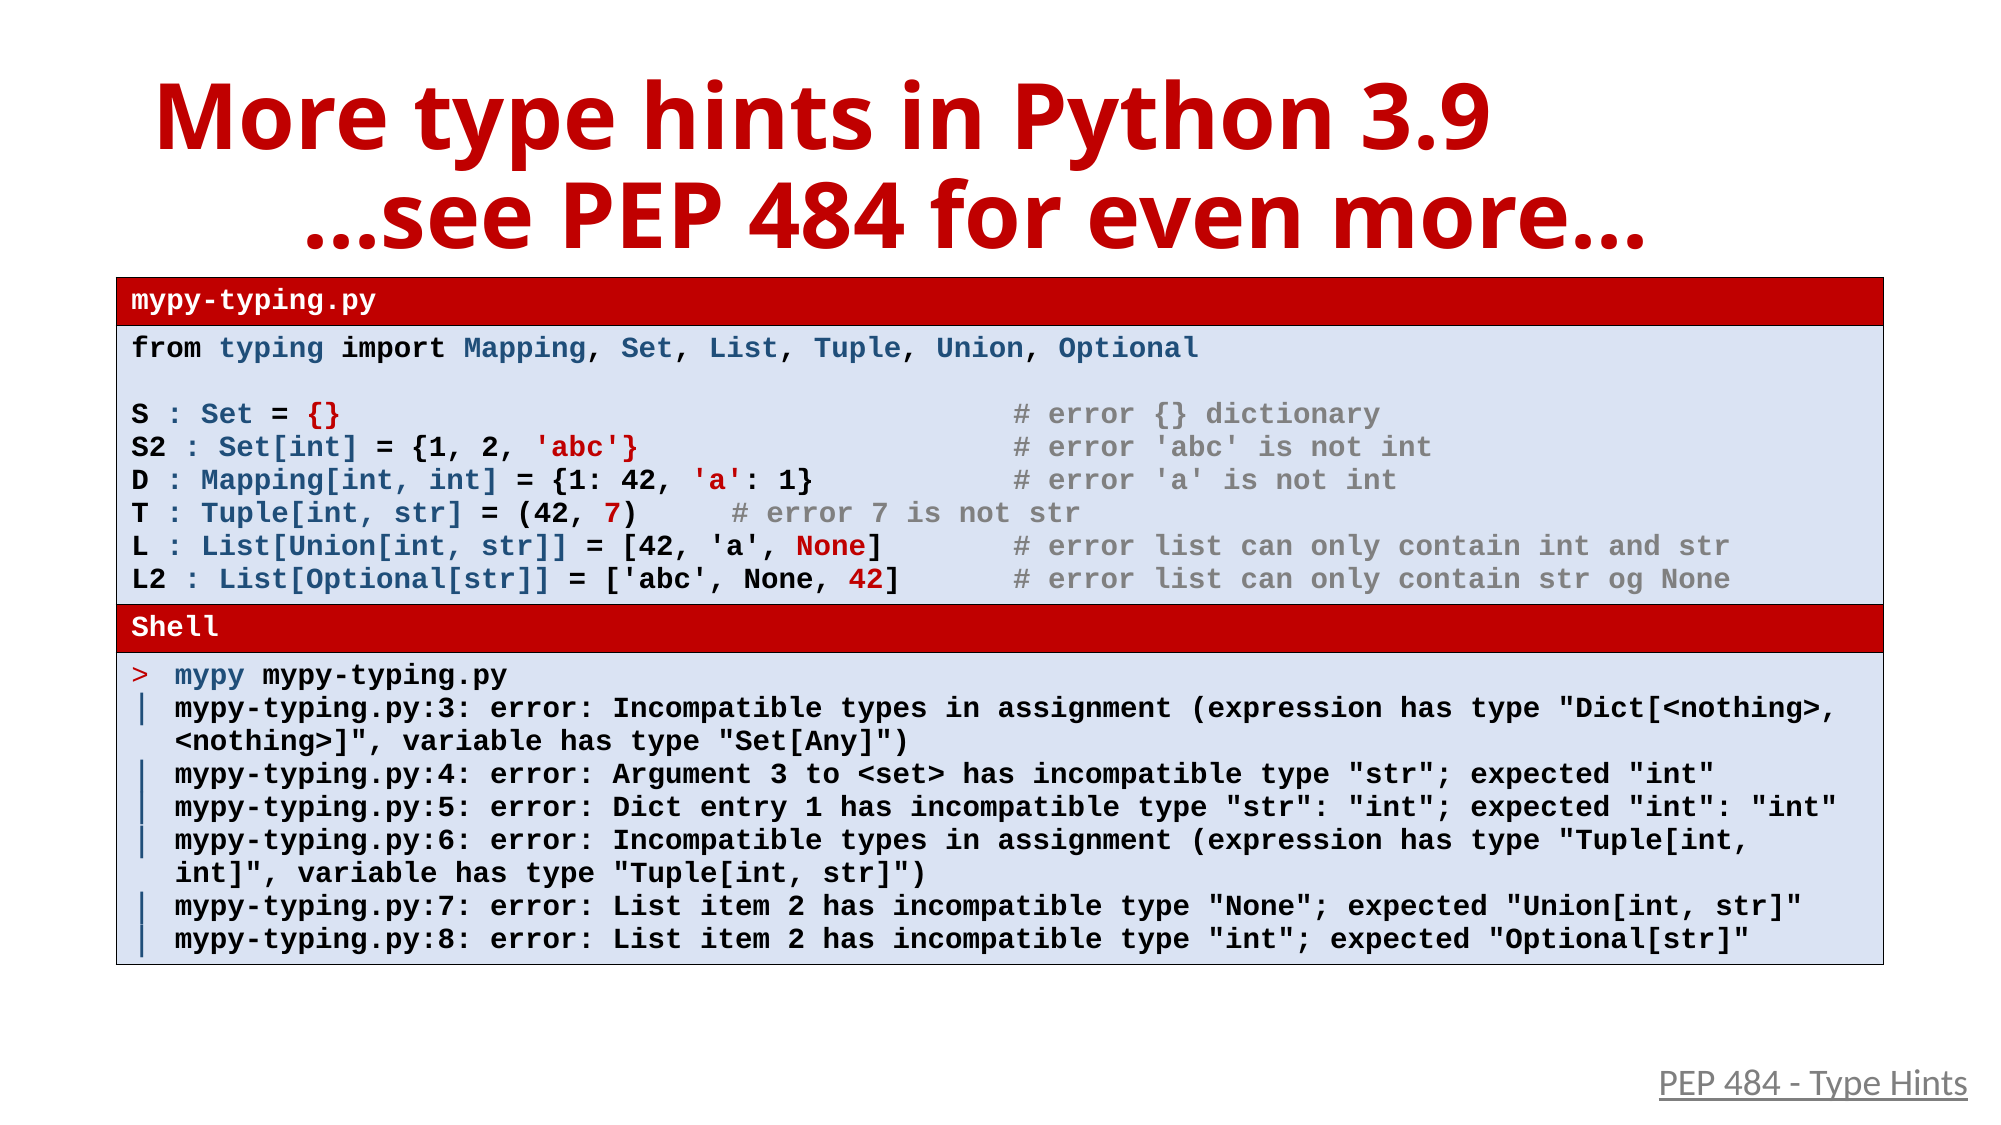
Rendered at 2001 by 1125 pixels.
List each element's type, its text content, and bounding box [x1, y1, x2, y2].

table_cell Shell [117, 605, 1883, 652]
table_cell from typing import Mapping, Set, List, Tuple, Union, Optional S : Set = {} # error {} dictionary S2 : Set[int] = {1, 2, 'abc'} # error 'abc' is not int D : Mapping[int, int] = {1: 42, 'a': 1} # error 'a' is not int T : Tuple[int, str] = (42, 7) # error 7 is not str L : List[Union[int, str]] = [42, 'a', None] # error list can only contain int and str L2 : List[Optional[str]] = ['abc', None, 42] # error list can only contain str og None [117, 326, 1883, 604]
table_header mypy-typing.py [117, 278, 1883, 325]
title More type hints in Python 3.9 ...see PEP 484 for even more... [137, 60, 1863, 277]
text_box PEP 484 - Type Hints [1285, 1050, 1983, 1111]
table_cell mypy mypy-typing.py mypy-typing.py:3: error: Incompatible types in assignment (expression has type "Dict[<nothing>, <nothing>]", variable has type "Set[Any]") mypy-typing.py:4: error: Argument 3 to <set> has incompatible type "str"; expected "int" mypy-typing.py:5: error: Dict entry 1 has incompatible type "str": "int"; expected "int": "int" mypy-typing.py:6: error: Incompatible types in assignment (expression has type "Tuple[int, int]", variable has type "Tuple[int, str]") mypy-typing.py:7: error: List item 2 has incompatible type "None"; expected "Union[int, str]" mypy-typing.py:8: error: List item 2 has incompatible type "int"; expected "Optional[str]" [117, 653, 1883, 964]
